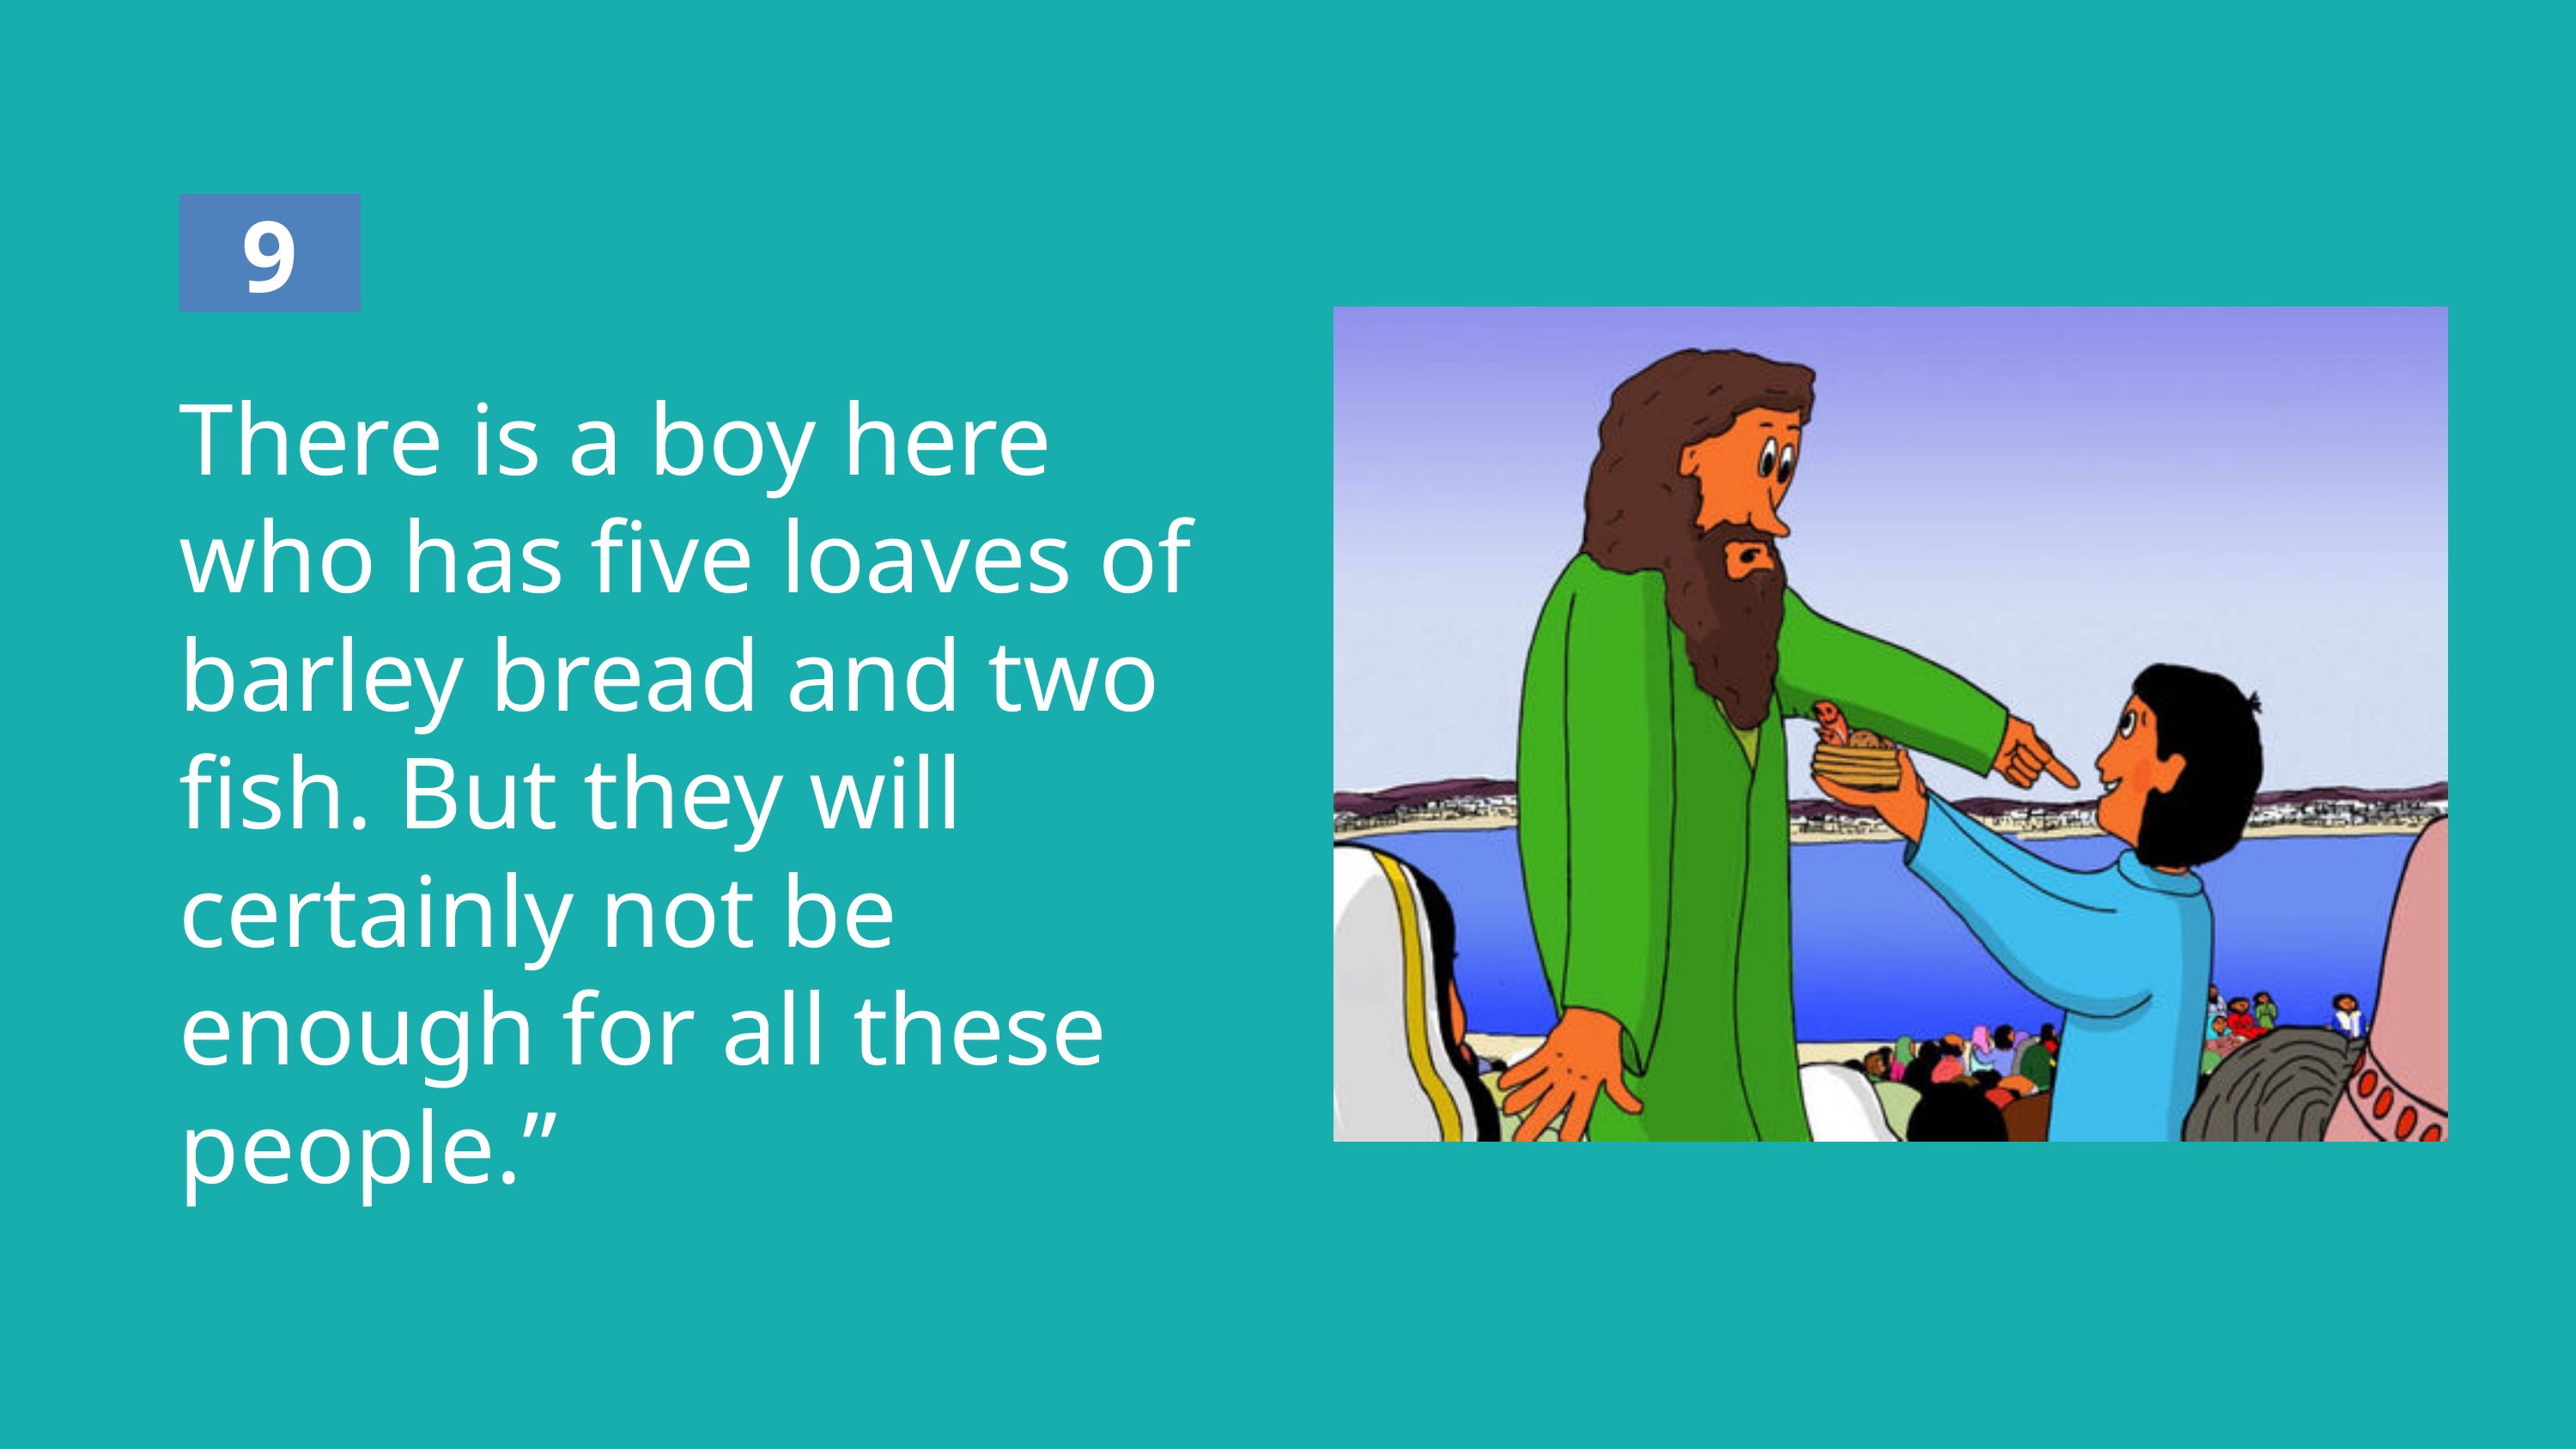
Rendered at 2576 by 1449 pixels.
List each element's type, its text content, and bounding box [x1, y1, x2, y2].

text_box There is a boy here who has five loaves of barley bread and two fish. But they will certainly not be enough for all these people.” [179, 376, 1259, 1203]
picture [1334, 306, 2448, 1143]
text_box 9 [179, 193, 361, 312]
